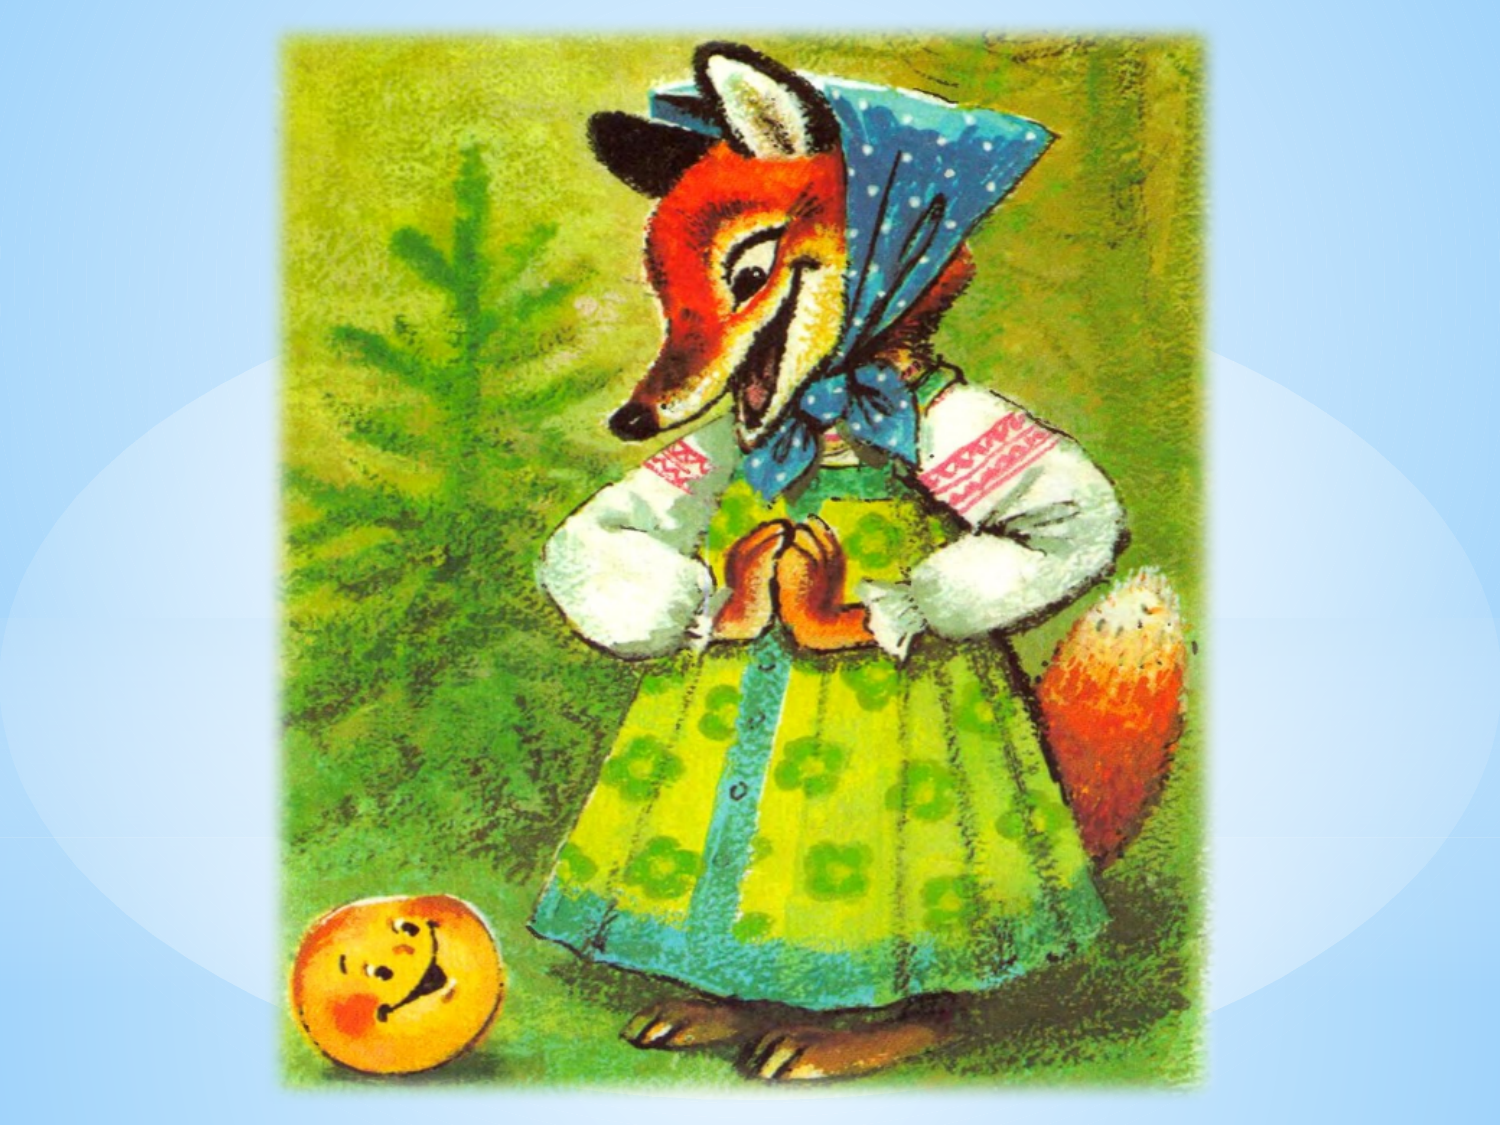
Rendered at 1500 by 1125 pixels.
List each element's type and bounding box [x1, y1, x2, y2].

picture [265, 18, 1223, 1107]
